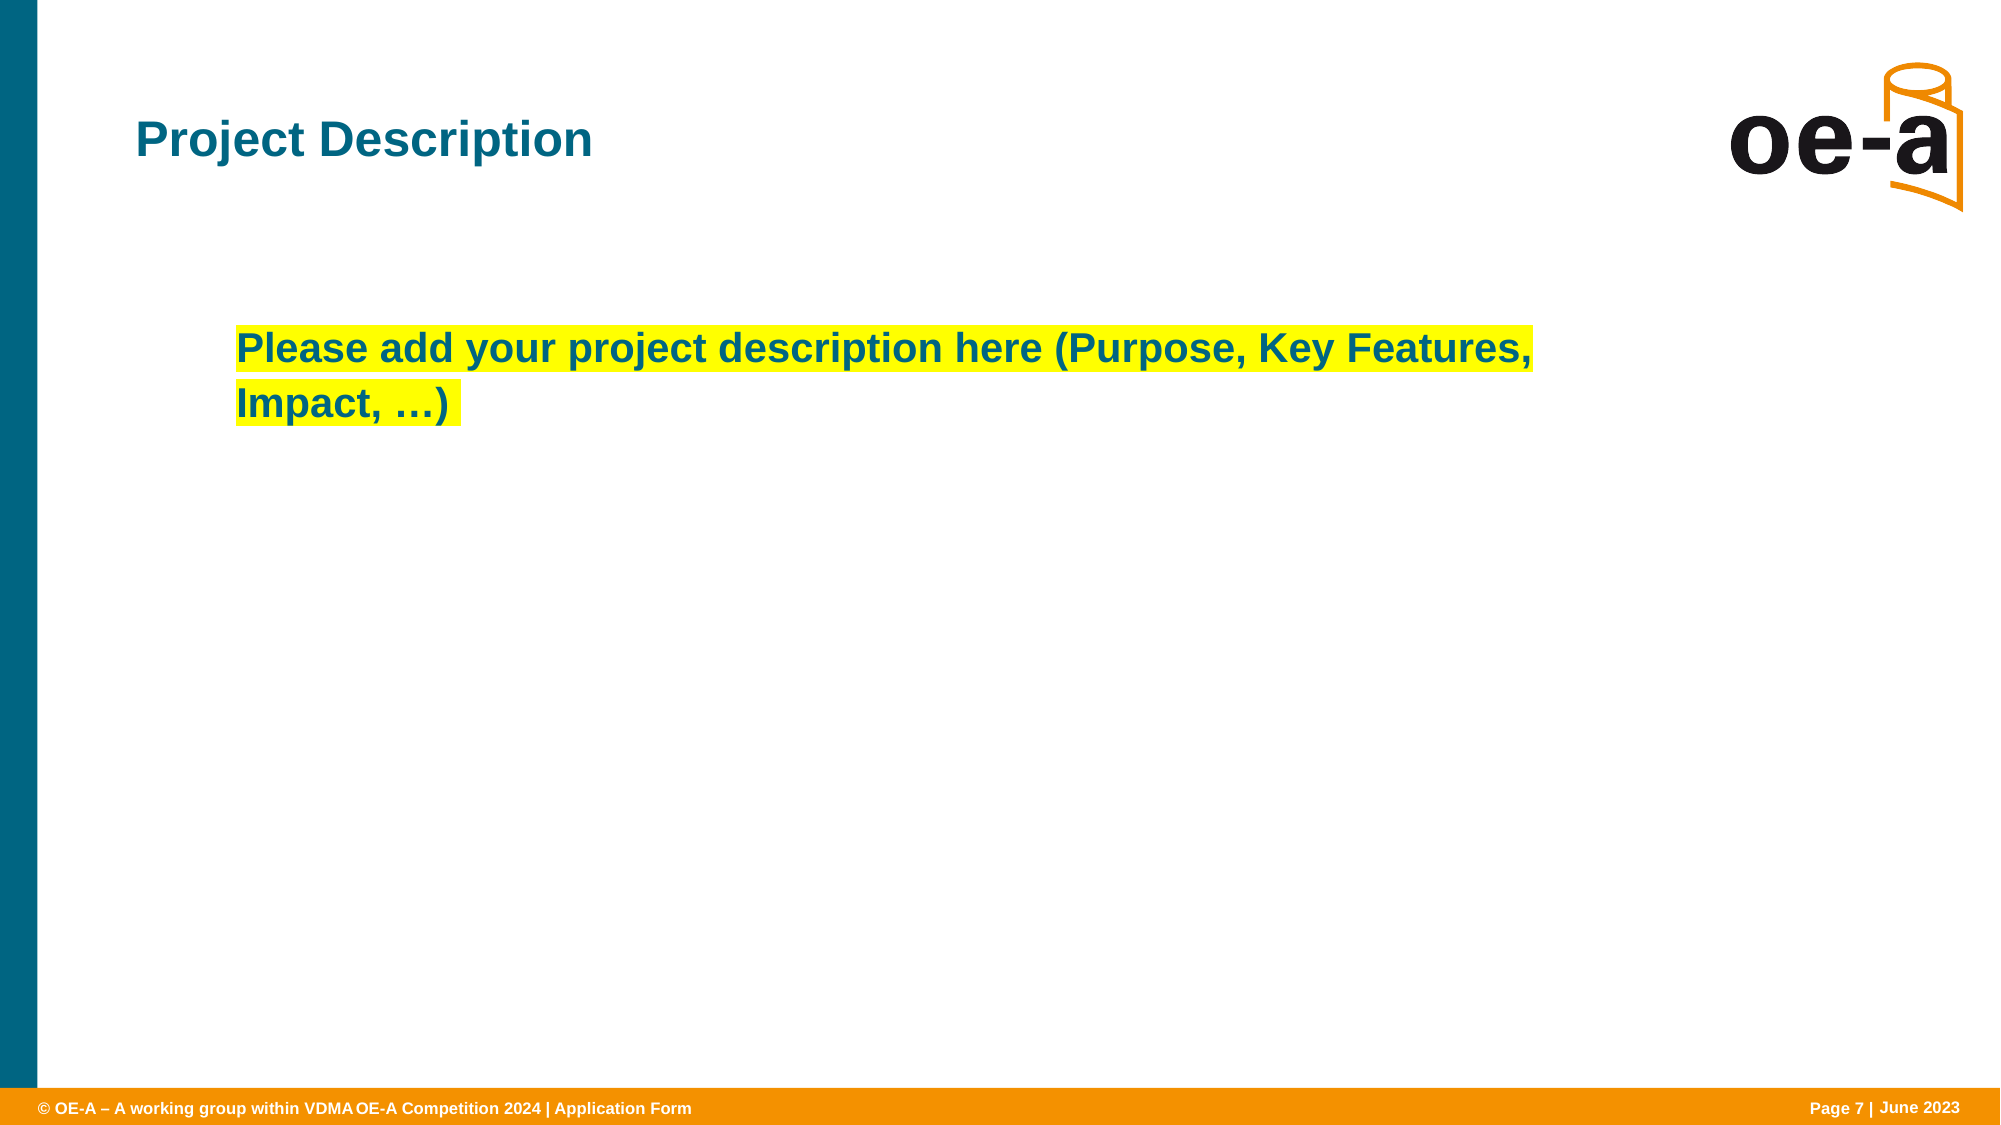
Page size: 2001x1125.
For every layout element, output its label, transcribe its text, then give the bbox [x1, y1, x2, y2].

title Project Description [135, 106, 1565, 229]
list Please add your project description here (Purpose, Key Features, Impact, …) [236, 317, 1566, 1012]
footer OE-A Competition 2024 | Application Form [355, 1097, 934, 1118]
picture [1725, 56, 1969, 219]
slide_number Page 7 | [1784, 1097, 1874, 1118]
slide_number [1879, 1097, 1965, 1118]
